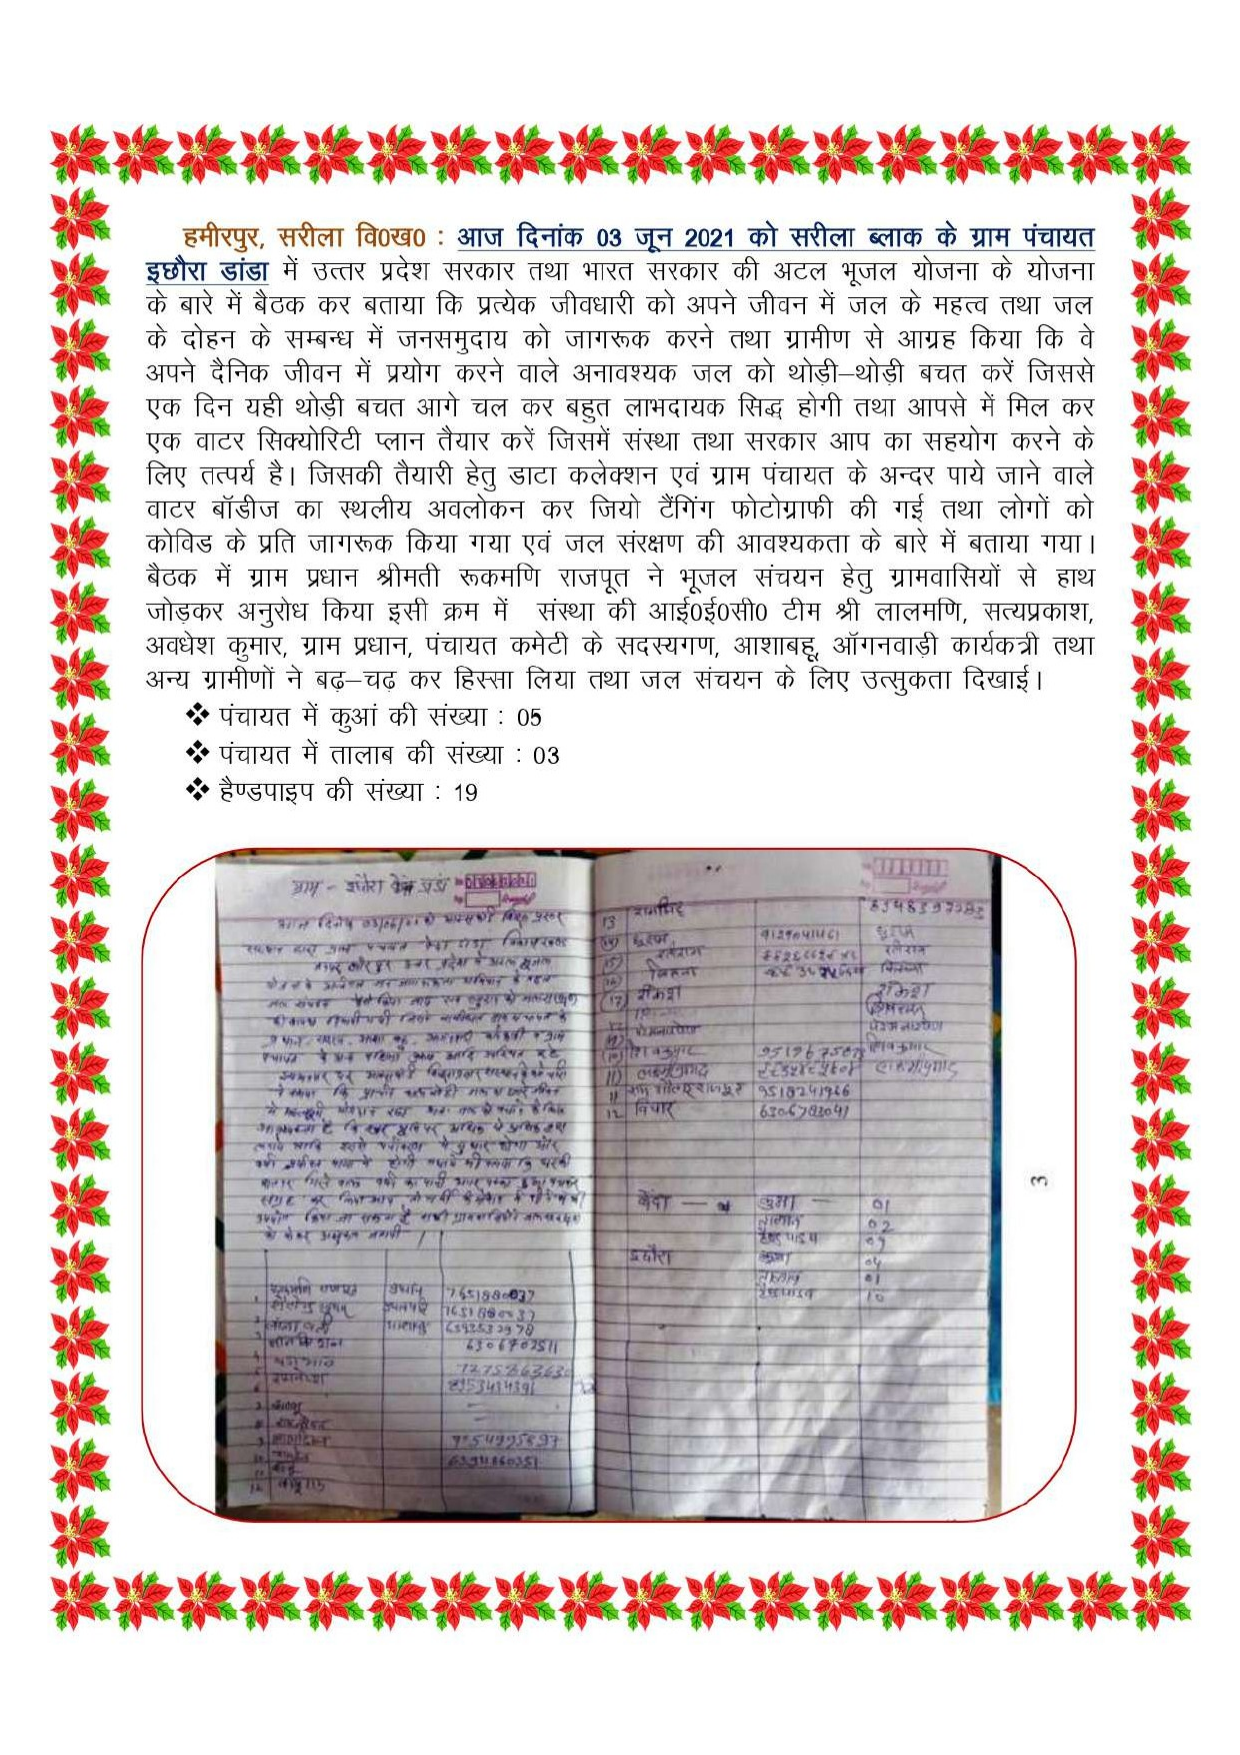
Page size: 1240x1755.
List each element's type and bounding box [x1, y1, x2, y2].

picture [46, 121, 1201, 1645]
